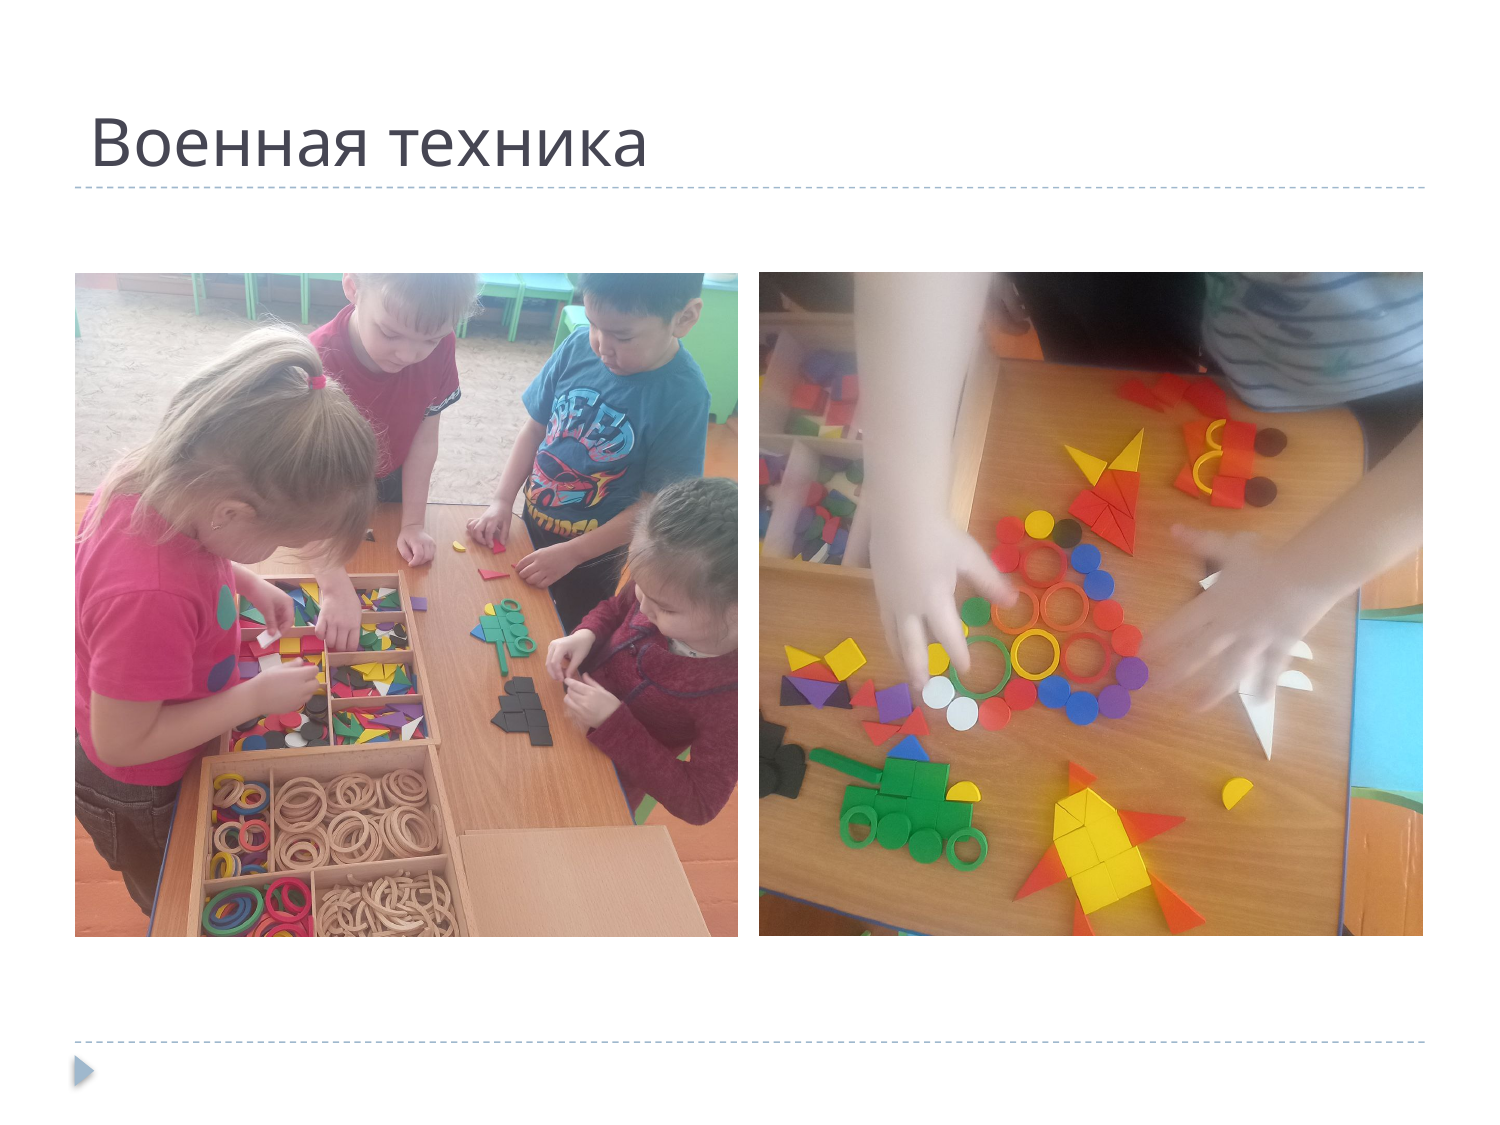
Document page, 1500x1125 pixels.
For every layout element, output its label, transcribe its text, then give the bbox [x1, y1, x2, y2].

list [759, 272, 1424, 937]
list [74, 273, 739, 937]
title Военная техника [75, 37, 1425, 188]
